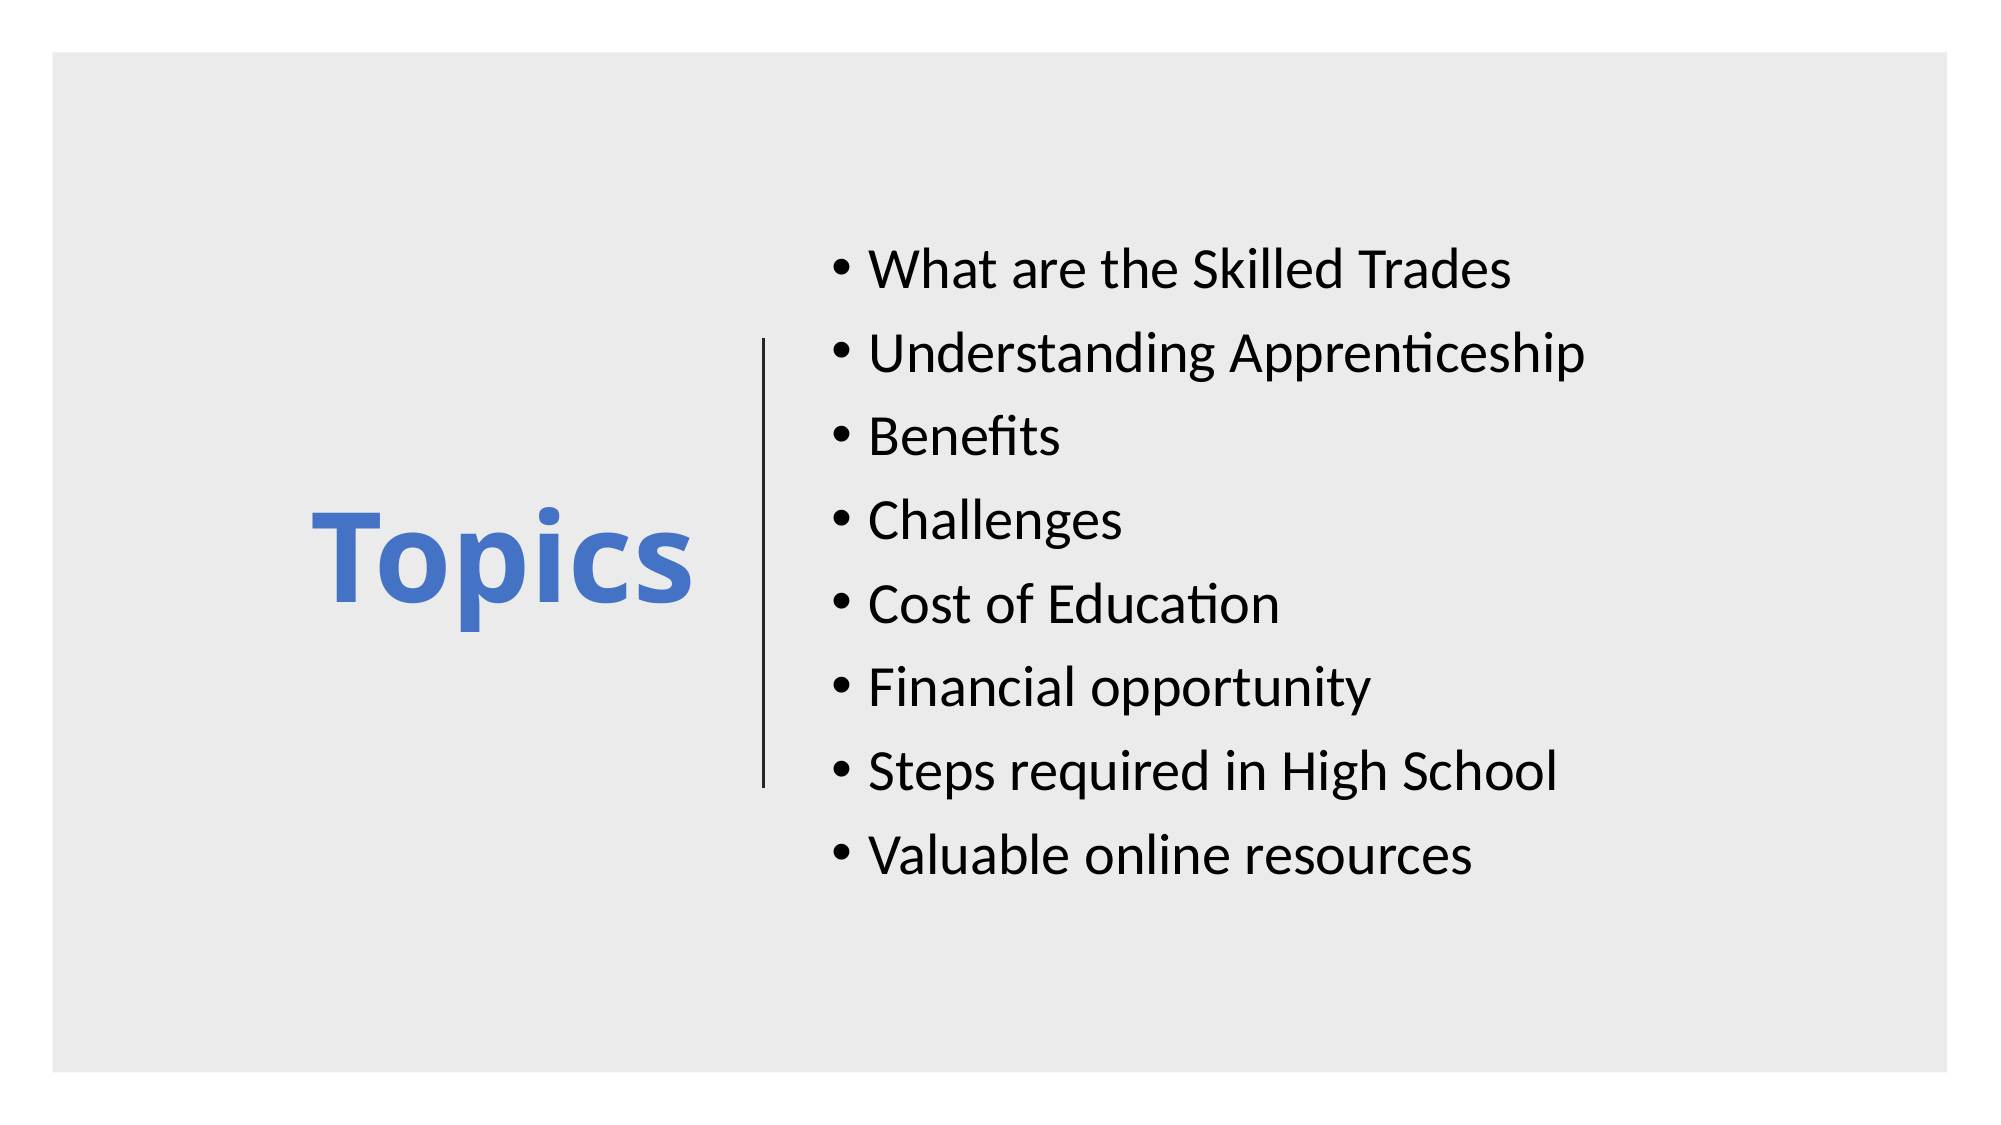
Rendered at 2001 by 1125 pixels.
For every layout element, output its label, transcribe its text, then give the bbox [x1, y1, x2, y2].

text_box [52, 51, 1948, 1073]
list What are the Skilled Trades Understanding Apprenticeship Benefits Challenges Cost of Education Financial opportunity Steps required in High School Valuable online resources [816, 158, 1910, 967]
title Topics [137, 158, 711, 967]
